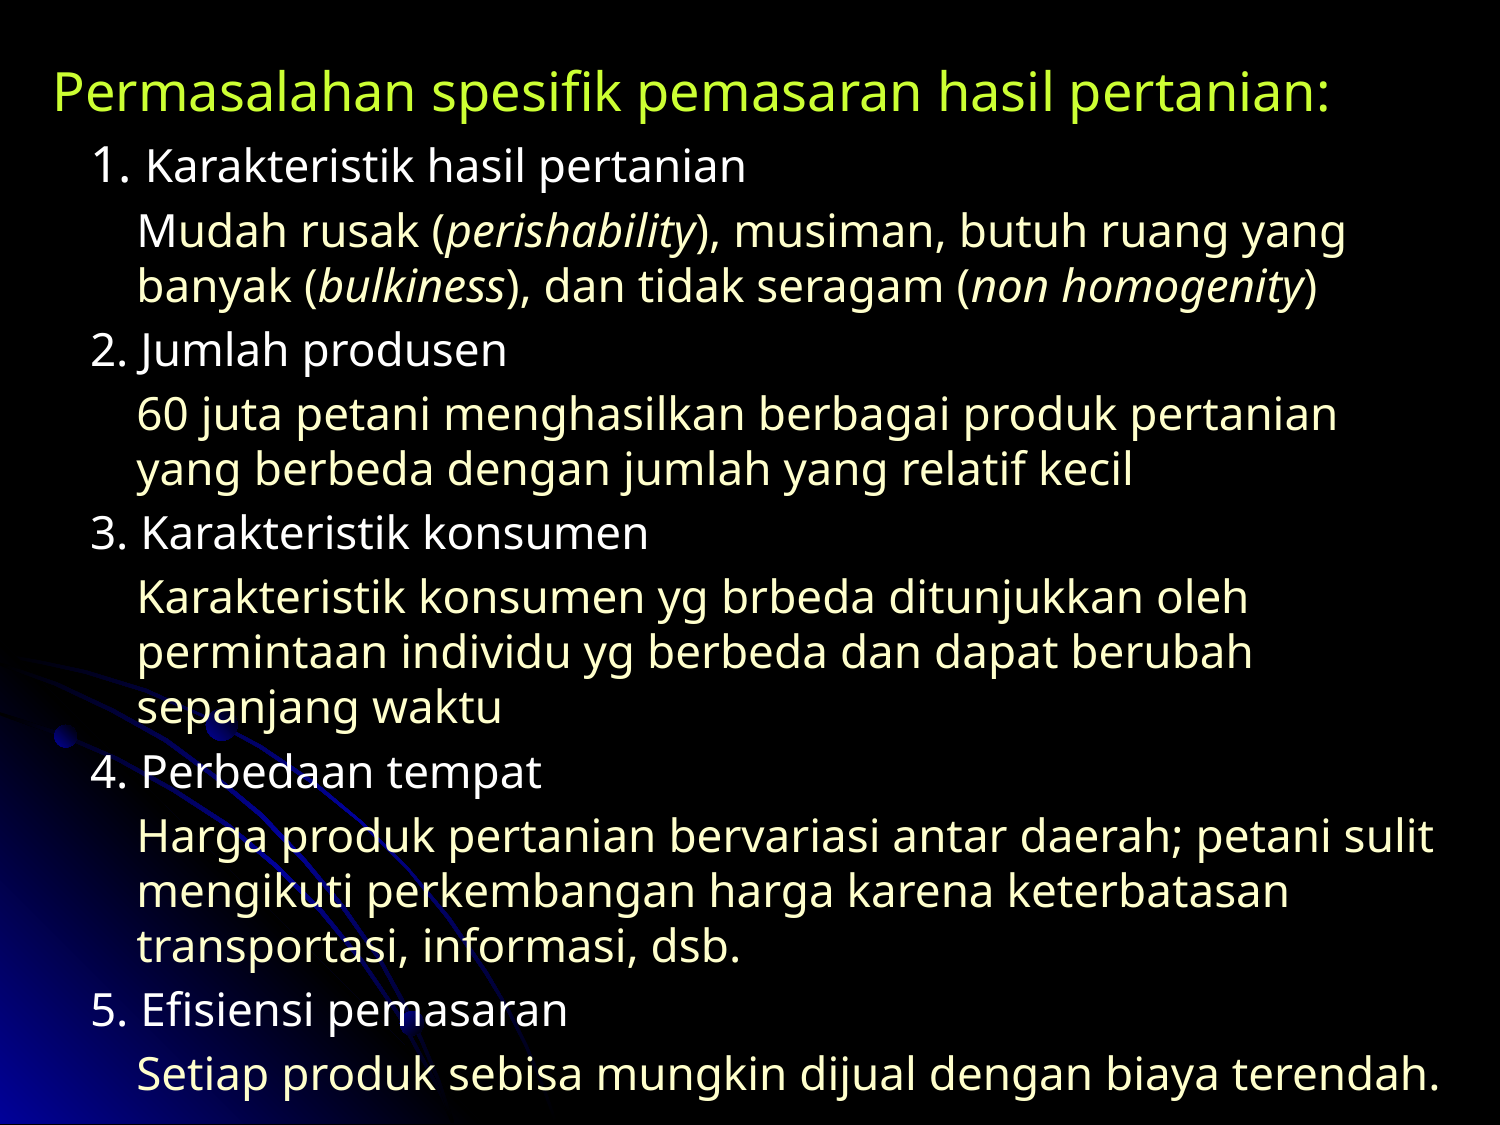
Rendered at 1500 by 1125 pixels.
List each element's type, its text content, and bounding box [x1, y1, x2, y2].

footer [512, 1024, 988, 1101]
list Permasalahan spesifik pemasaran hasil pertanian: 1. Karakteristik hasil pertanian Mudah rusak (perishability), musiman, butuh ruang yang banyak (bulkiness), dan tidak seragam (non homogenity) 2. Jumlah produsen 60 juta petani menghasilkan berbagai produk pertanian yang berbeda dengan jumlah yang relatif kecil 3. Karakteristik konsumen Karakteristik konsumen yg brbeda ditunjukkan oleh permintaan individu yg berbeda dan dapat berubah sepanjang waktu 4. Perbedaan tempat Harga produk pertanian bervariasi antar daerah; petani sulit mengikuti perkembangan harga karena keterbatasan transportasi, informasi, dsb. 5. Efisiensi pemasaran Setiap produk sebisa mungkin dijual dengan biaya terendah. [0, 49, 1463, 1088]
